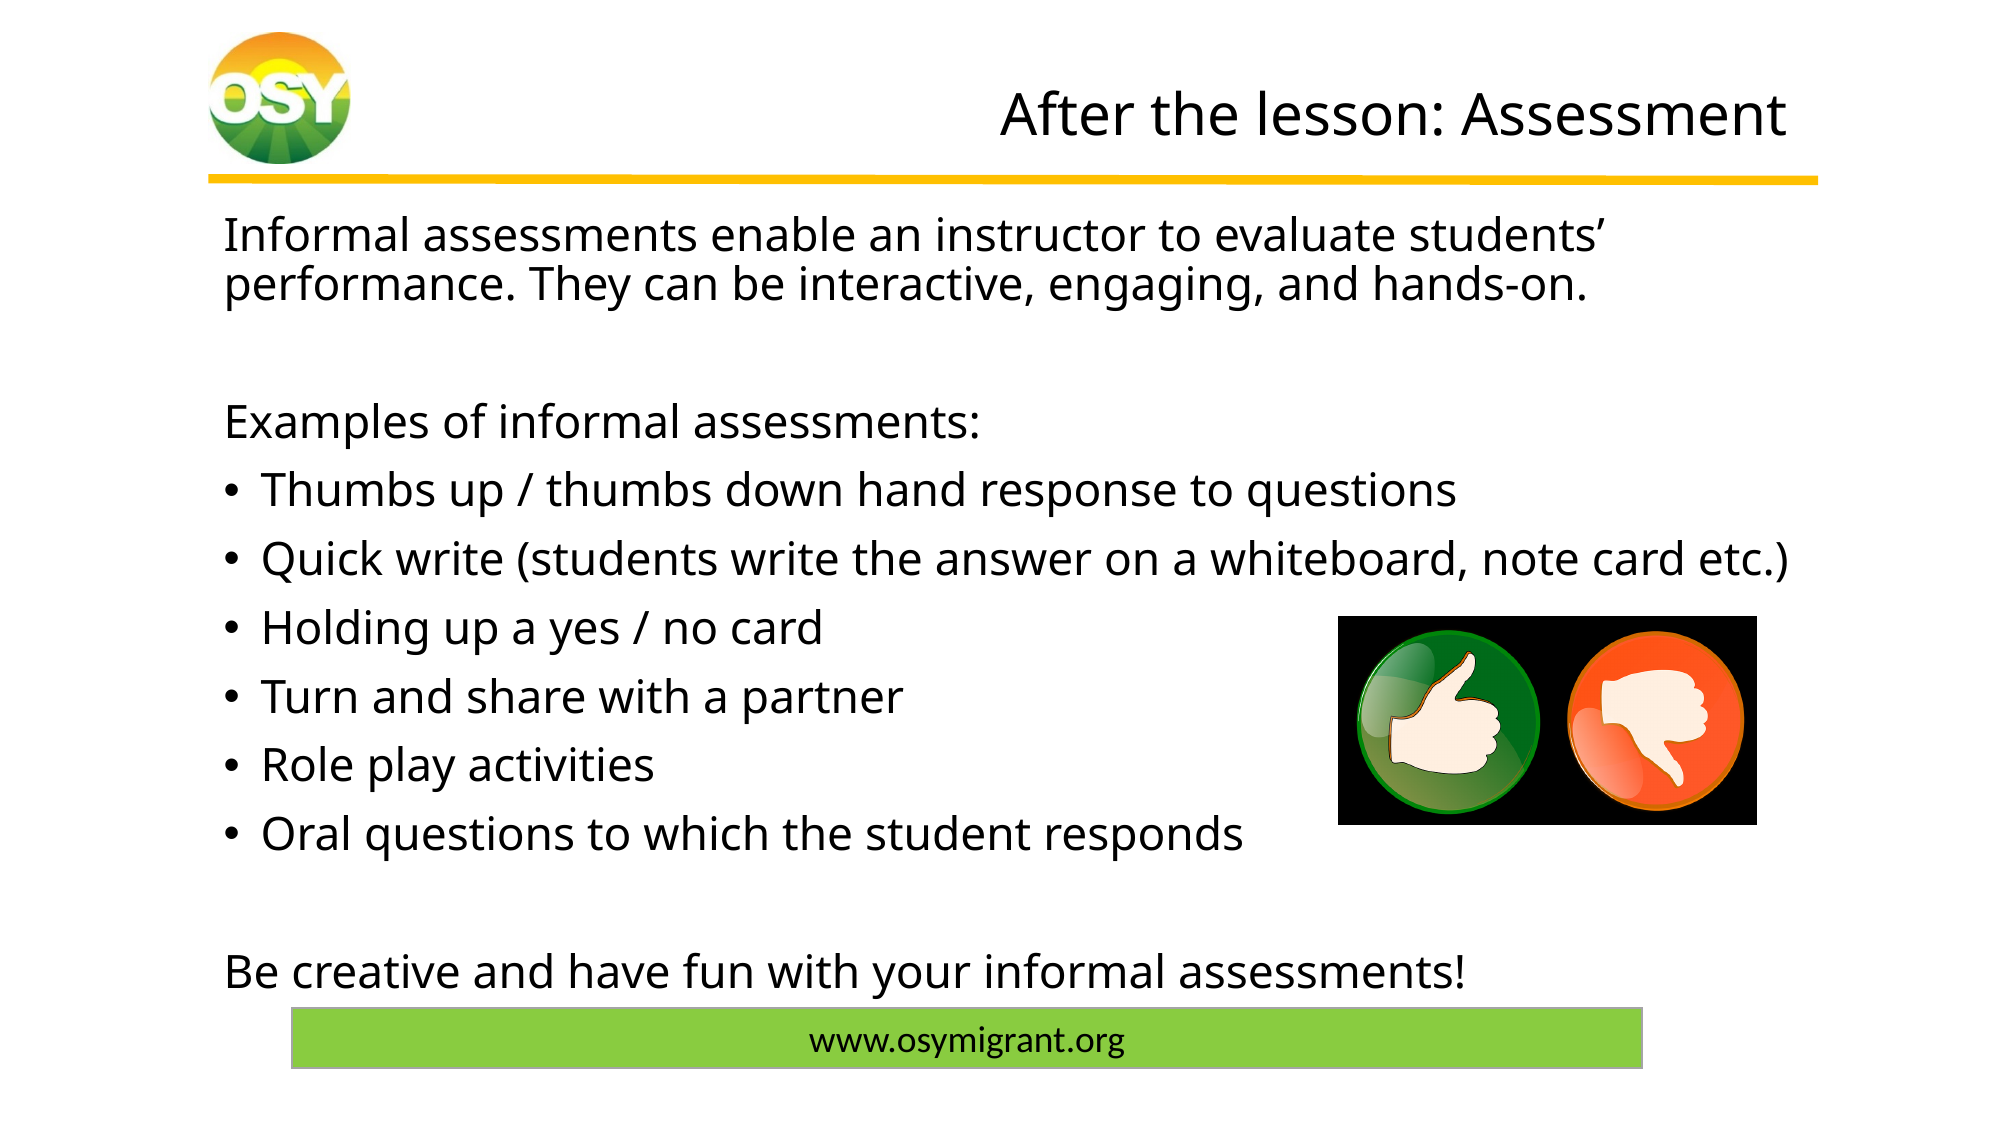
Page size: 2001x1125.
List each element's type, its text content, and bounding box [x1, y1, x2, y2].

text_box After the lesson: Assessment [104, 44, 1819, 189]
picture [1338, 616, 1757, 825]
text_box www.osymigrant.org [291, 1007, 1643, 1069]
picture [208, 32, 351, 164]
list Informal assessments enable an instructor to evaluate students’ performance. They can be interactive, engaging, and hands-on. Examples of informal assessments: Thumbs up / thumbs down hand response to questions Quick write (students write the answer on a whiteboard, note card etc.) Holding up a yes / no card Turn and share with a partner Role play activities Oral questions to which the student responds Be creative and have fun with your informal assessments! [208, 203, 1863, 1009]
